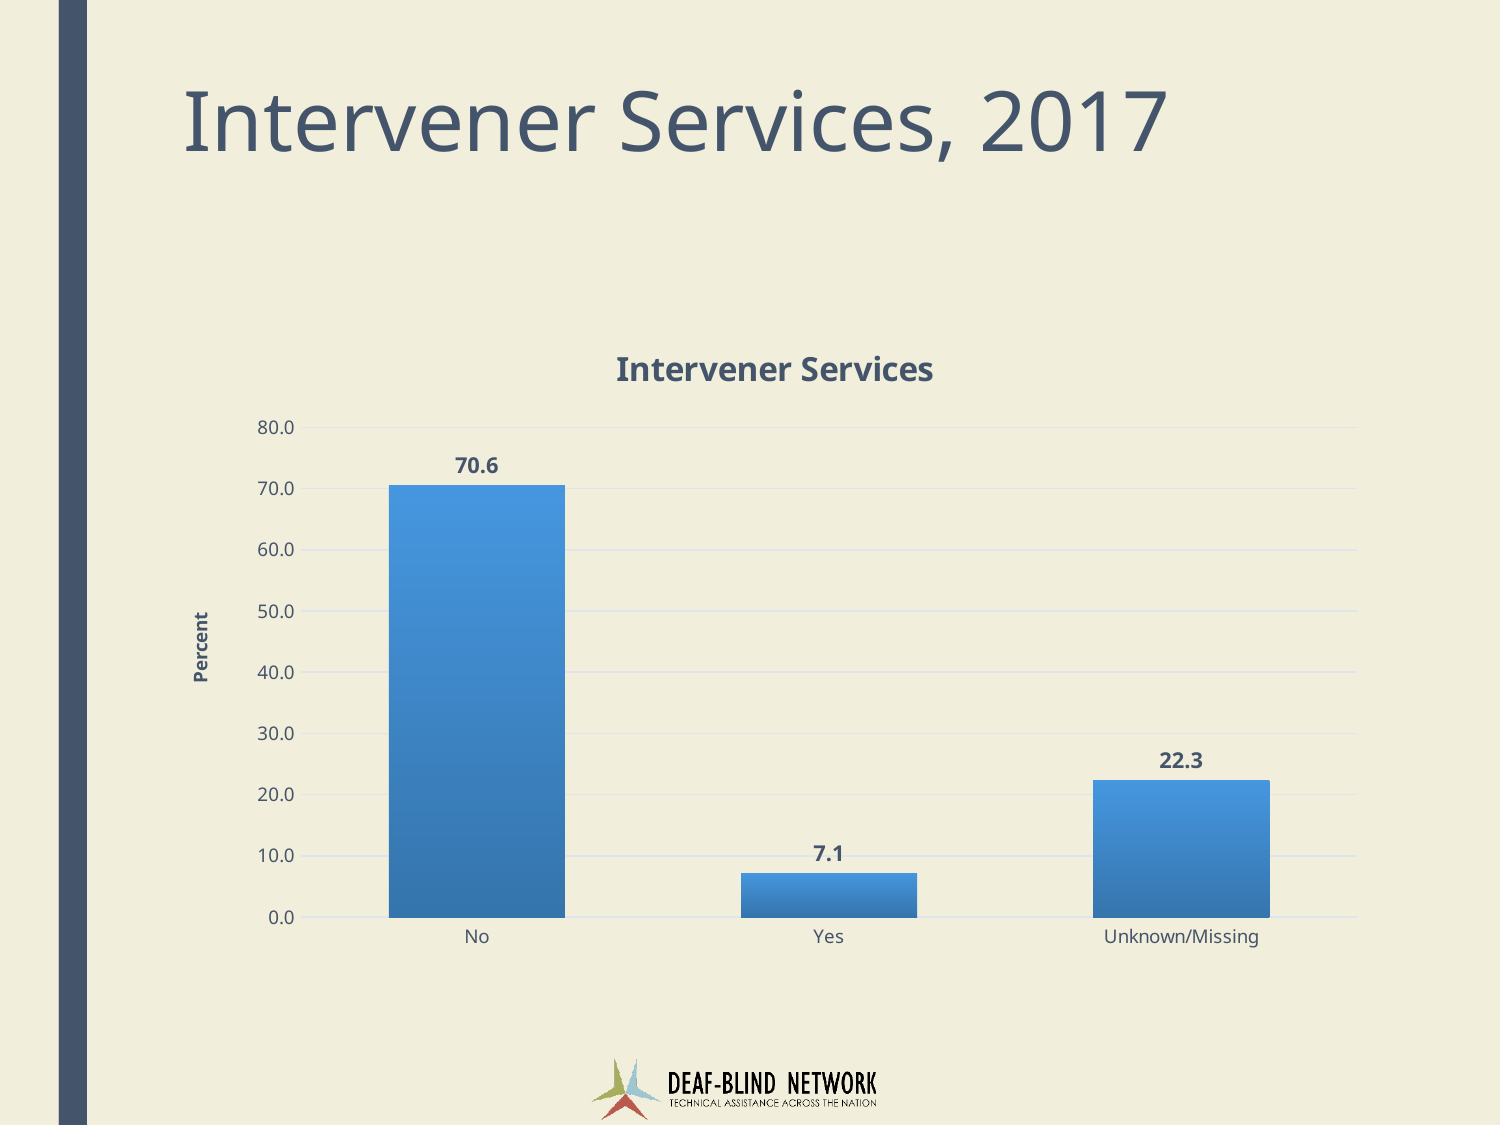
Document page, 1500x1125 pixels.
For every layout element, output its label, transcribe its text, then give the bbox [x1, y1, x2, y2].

title Intervener Services, 2017 [168, 72, 1351, 316]
picture [591, 1058, 876, 1120]
chart [168, 316, 1382, 963]
